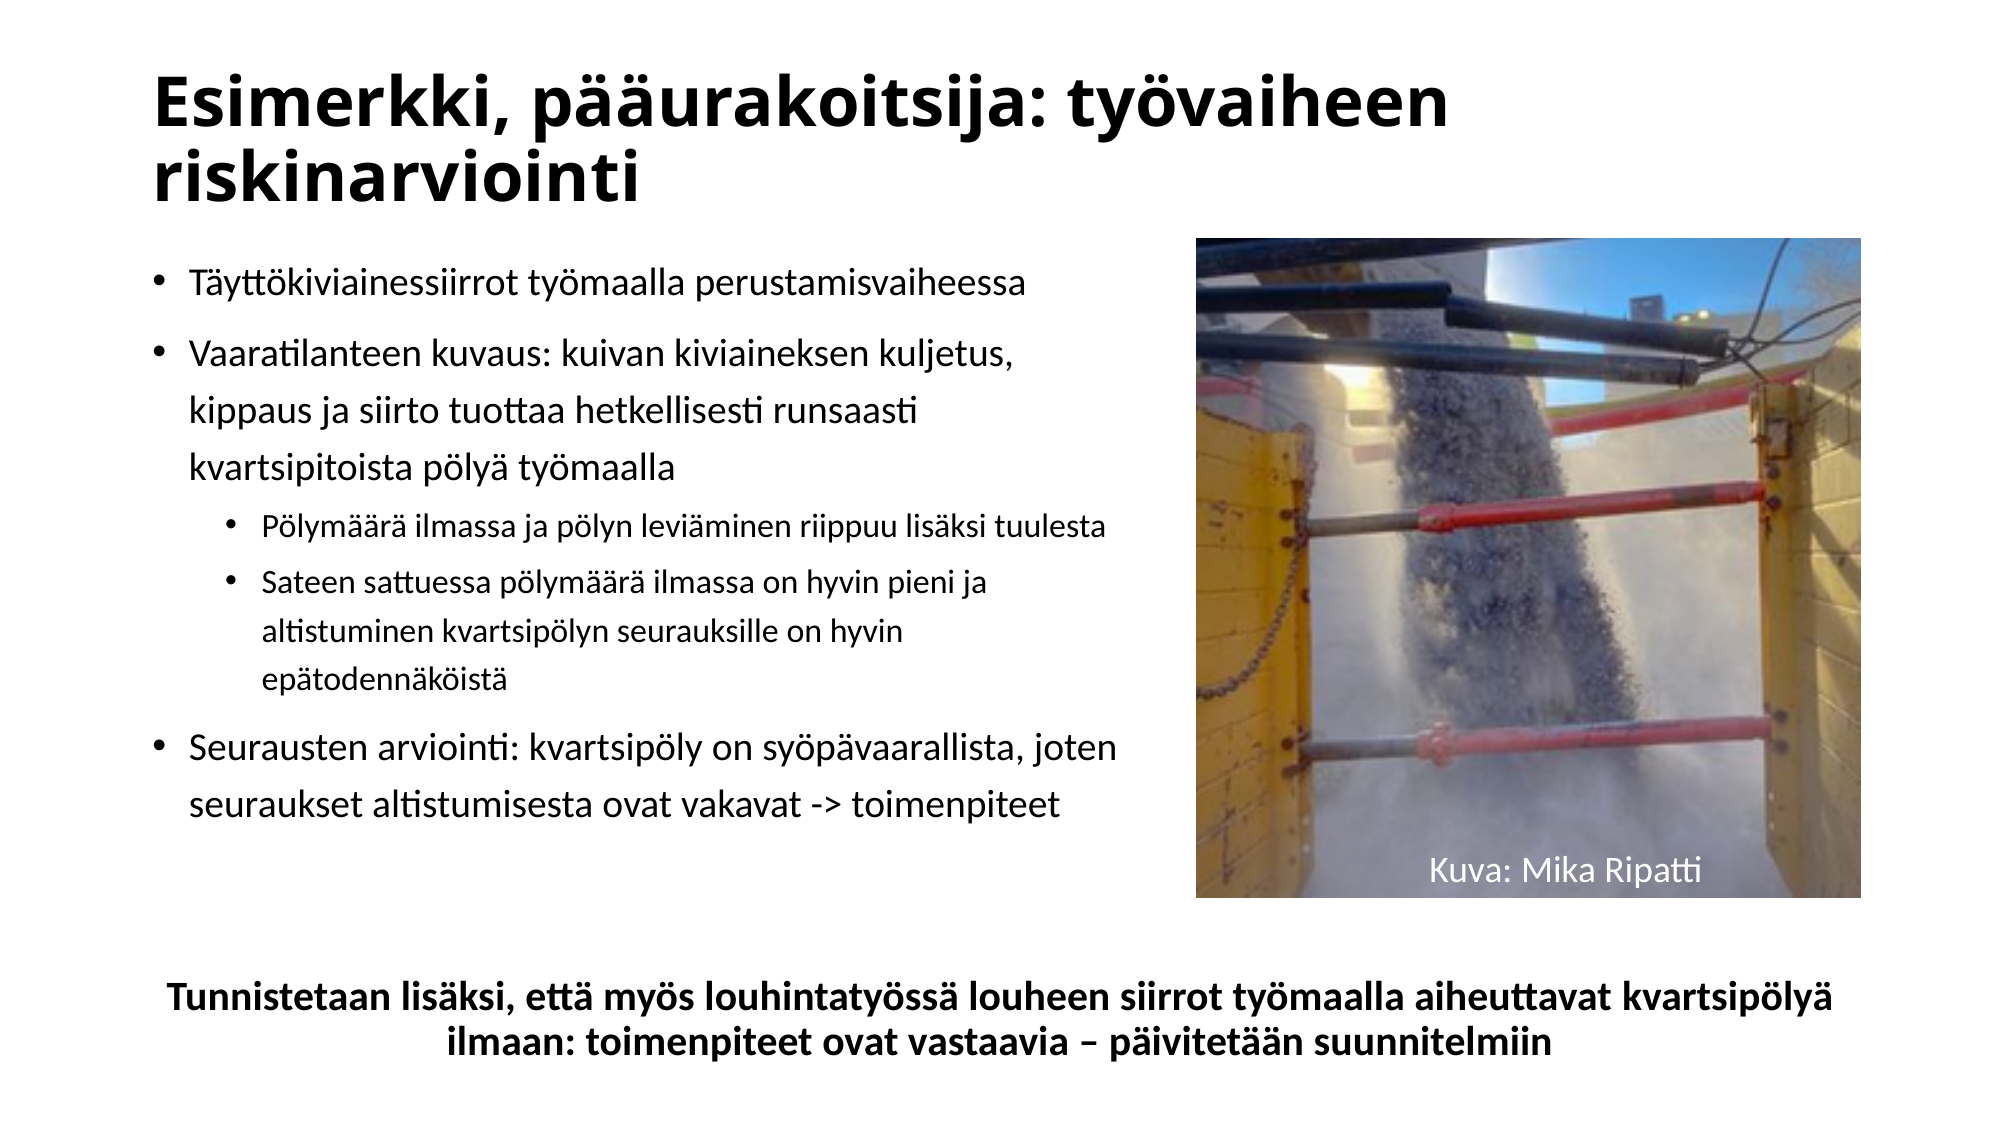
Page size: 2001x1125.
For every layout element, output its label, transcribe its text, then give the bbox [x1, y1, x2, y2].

title Esimerkki, pääurakoitsija: työvaiheen riskinarviointi [137, 59, 1863, 224]
list Täyttökiviainessiirrot työmaalla perustamisvaiheessa Vaaratilanteen kuvaus: kuivan kiviaineksen kuljetus, kippaus ja siirto tuottaa hetkellisesti runsaasti kvartsipitoista pölyä työmaalla Pölymäärä ilmassa ja pölyn leviäminen riippuu lisäksi tuulesta Sateen sattuessa pölymäärä ilmassa on hyvin pieni ja altistuminen kvartsipölyn seurauksille on hyvin epätodennäköistä Seurausten arviointi: kvartsipöly on syöpävaarallista, joten seuraukset altistumisesta ovat vakavat -> toimenpiteet [137, 238, 1139, 939]
picture [1196, 238, 1861, 898]
list Tunnistetaan lisäksi, että myös louhintatyössä louheen siirrot työmaalla aiheuttavat kvartsipölyä ilmaan: toimenpiteet ovat vastaavia – päivitetään suunnitelmiin [137, 966, 1863, 1098]
